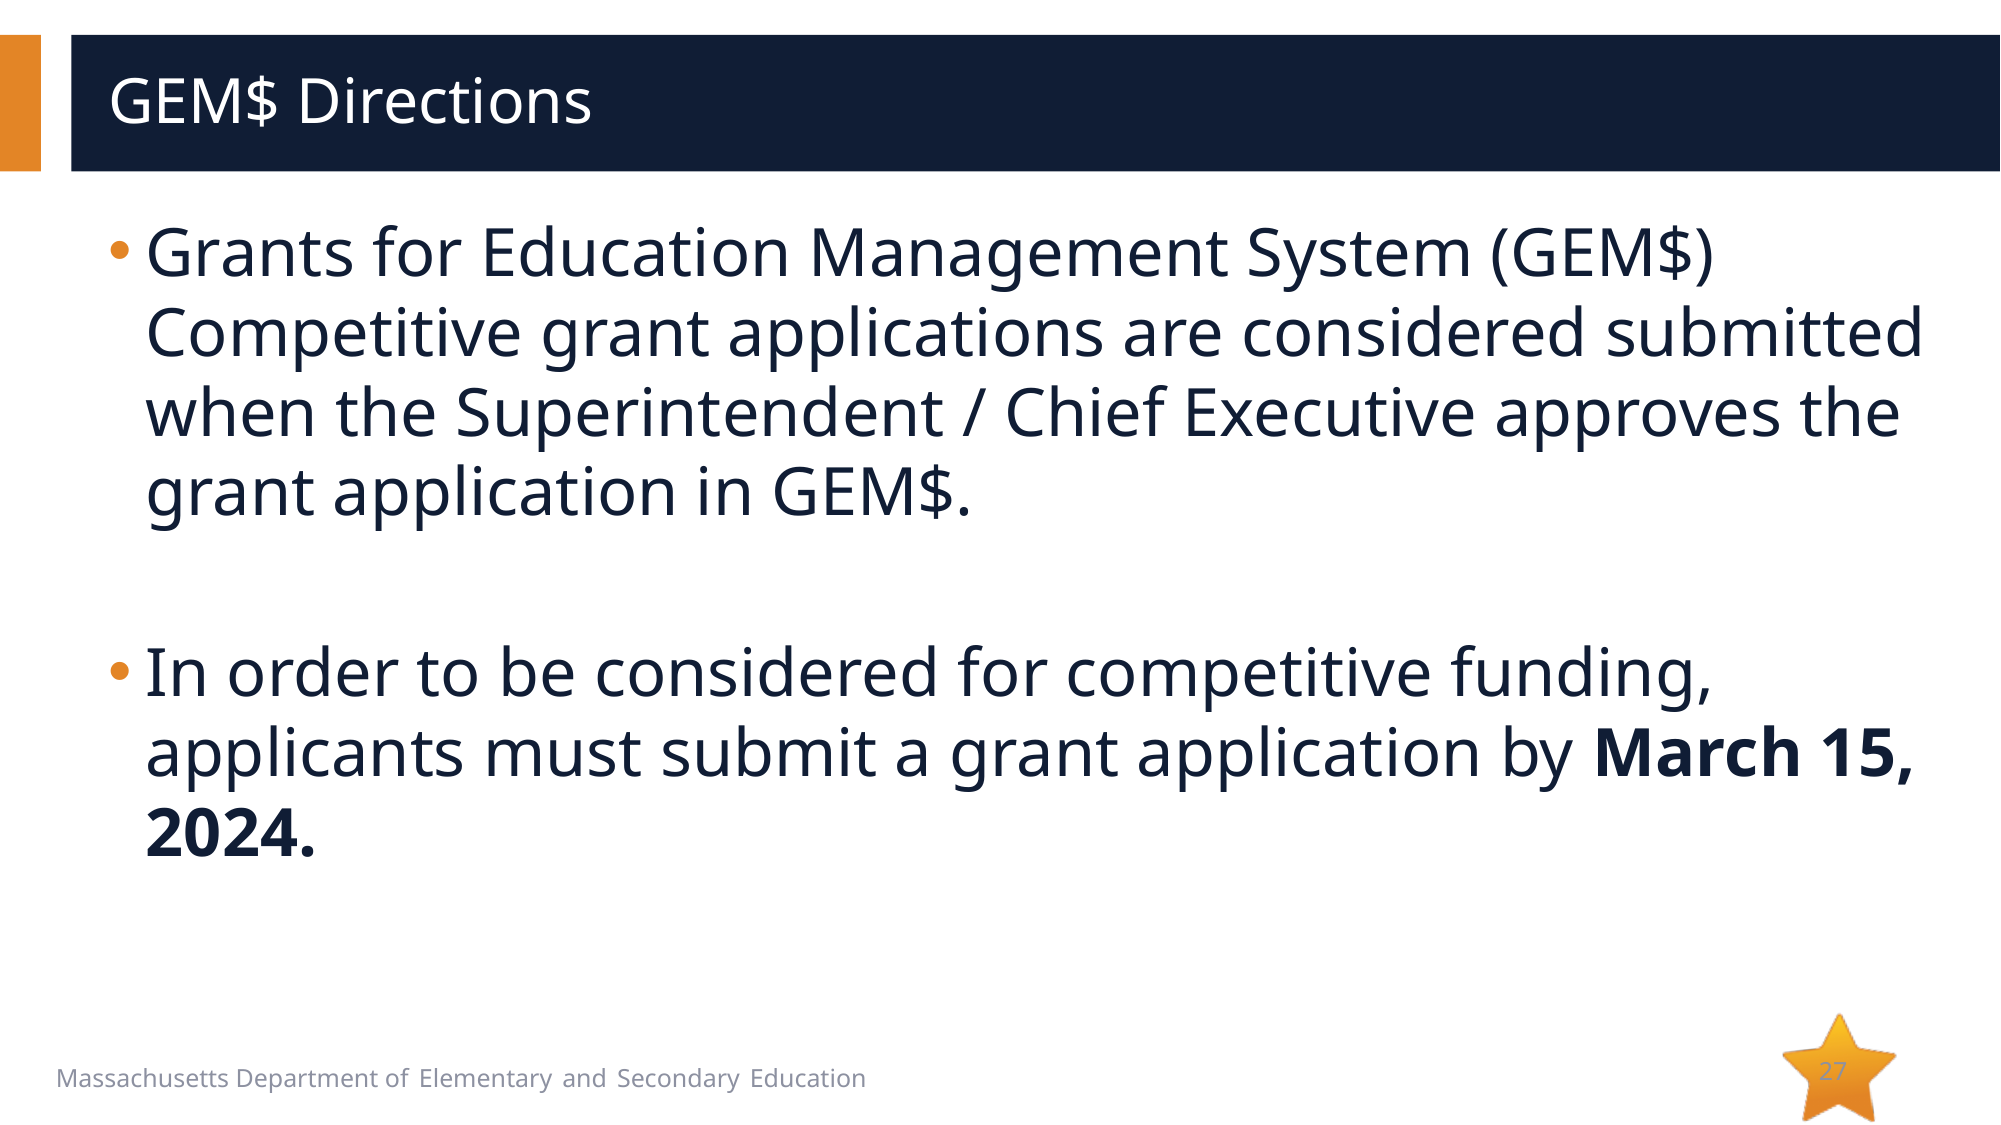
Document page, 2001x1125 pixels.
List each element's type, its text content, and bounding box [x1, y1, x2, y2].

list Grants for Education Management System (GEM$) Competitive grant applications are considered submitted when the Superintendent / Chief Executive approves the grant application in GEM$. In order to be considered for competitive funding, applicants must submit a grant application by March 15, 2024. [93, 201, 1959, 1031]
slide_number 27 [1412, 1042, 1863, 1103]
title GEM$ Directions [93, 47, 1959, 159]
picture [1775, 1031, 1909, 1125]
